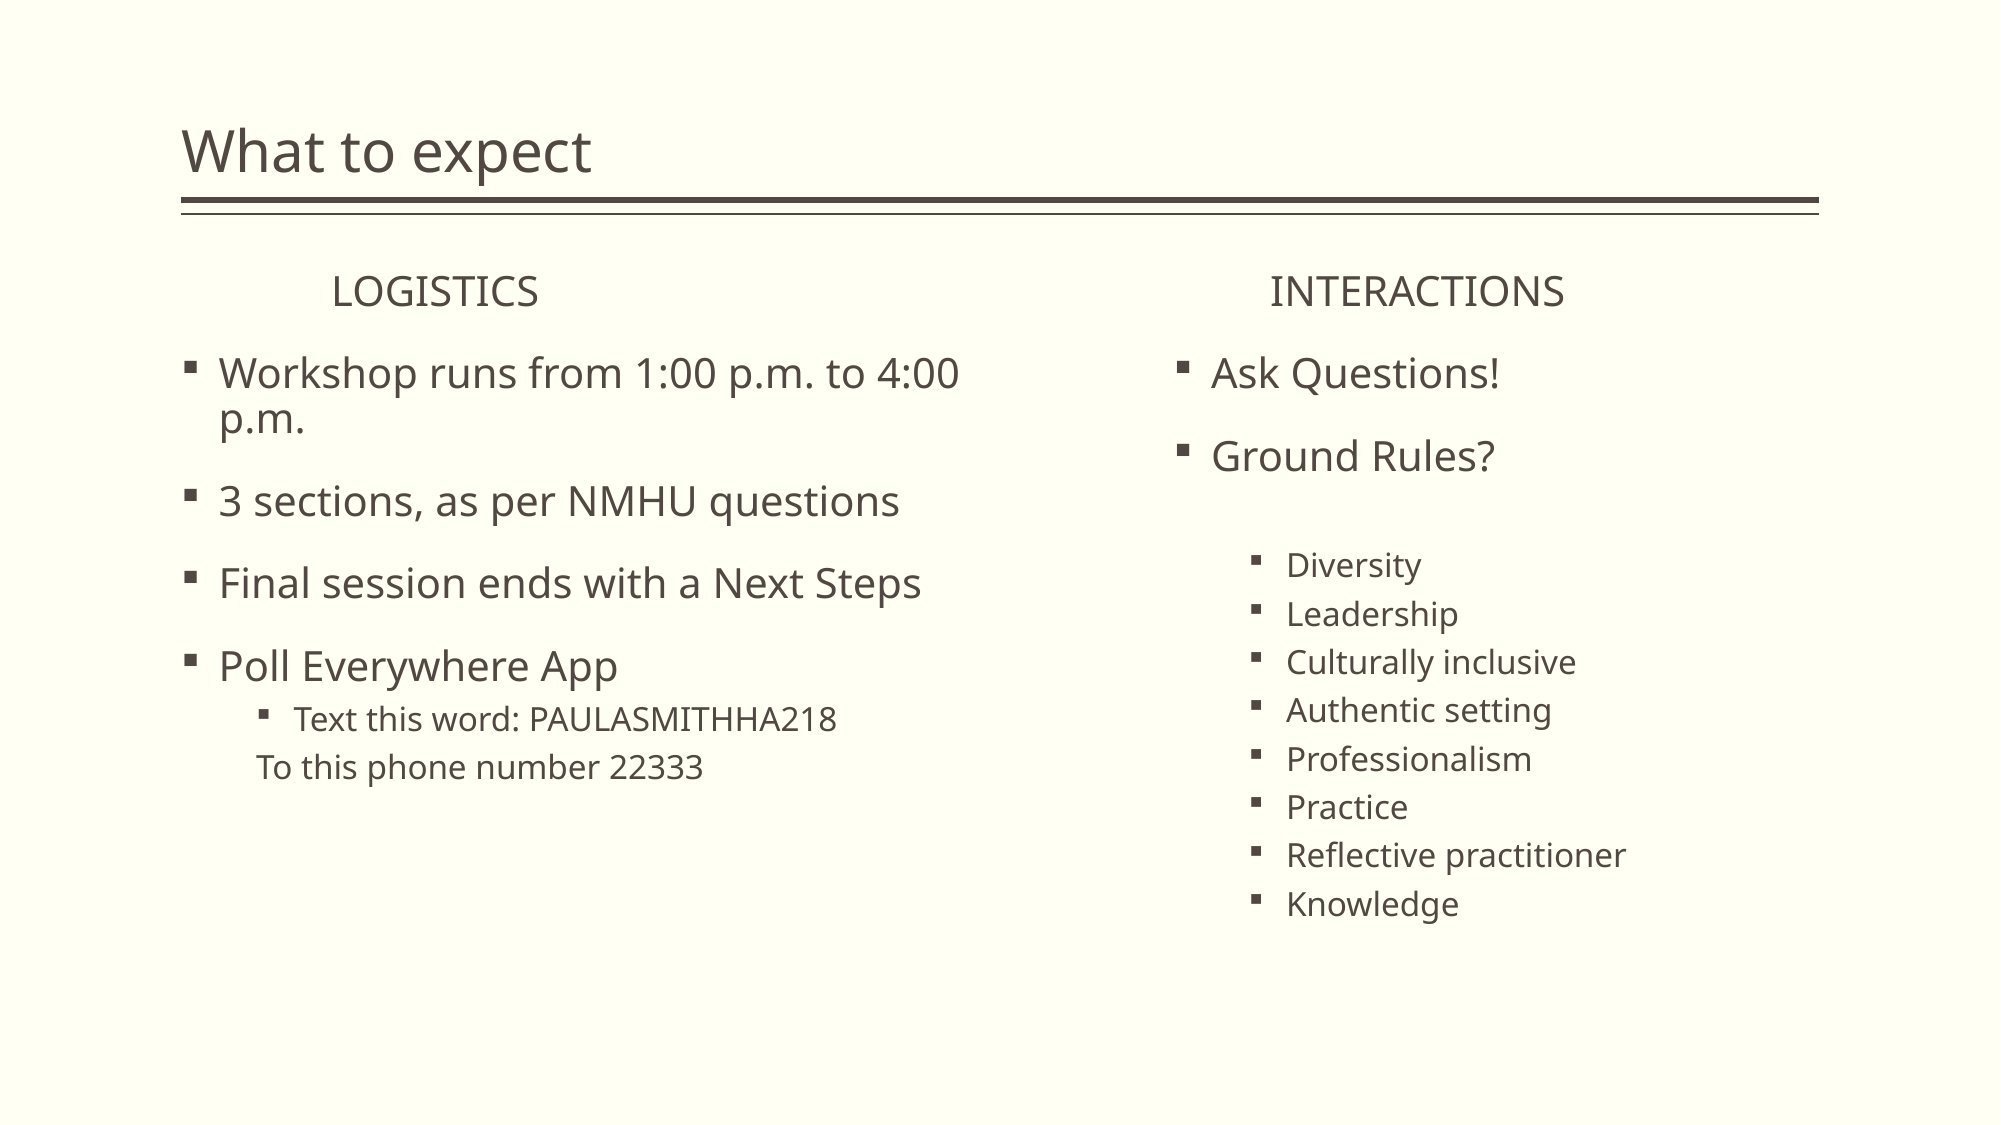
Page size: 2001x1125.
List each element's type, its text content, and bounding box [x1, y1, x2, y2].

list INTERACTIONS Ask Questions! Ground Rules? Diversity Leadership Culturally inclusive Authentic setting Professionalism Practice Reflective practitioner Knowledge [1173, 262, 1819, 1013]
list LOGISTICS Workshop runs from 1:00 p.m. to 4:00 p.m. 3 sections, as per NMHU questions Final session ends with a Next Steps Poll Everywhere App Text this word: PAULASMITHHA218 To this phone number 22333 [181, 262, 988, 1013]
title What to expect [181, 12, 1819, 193]
